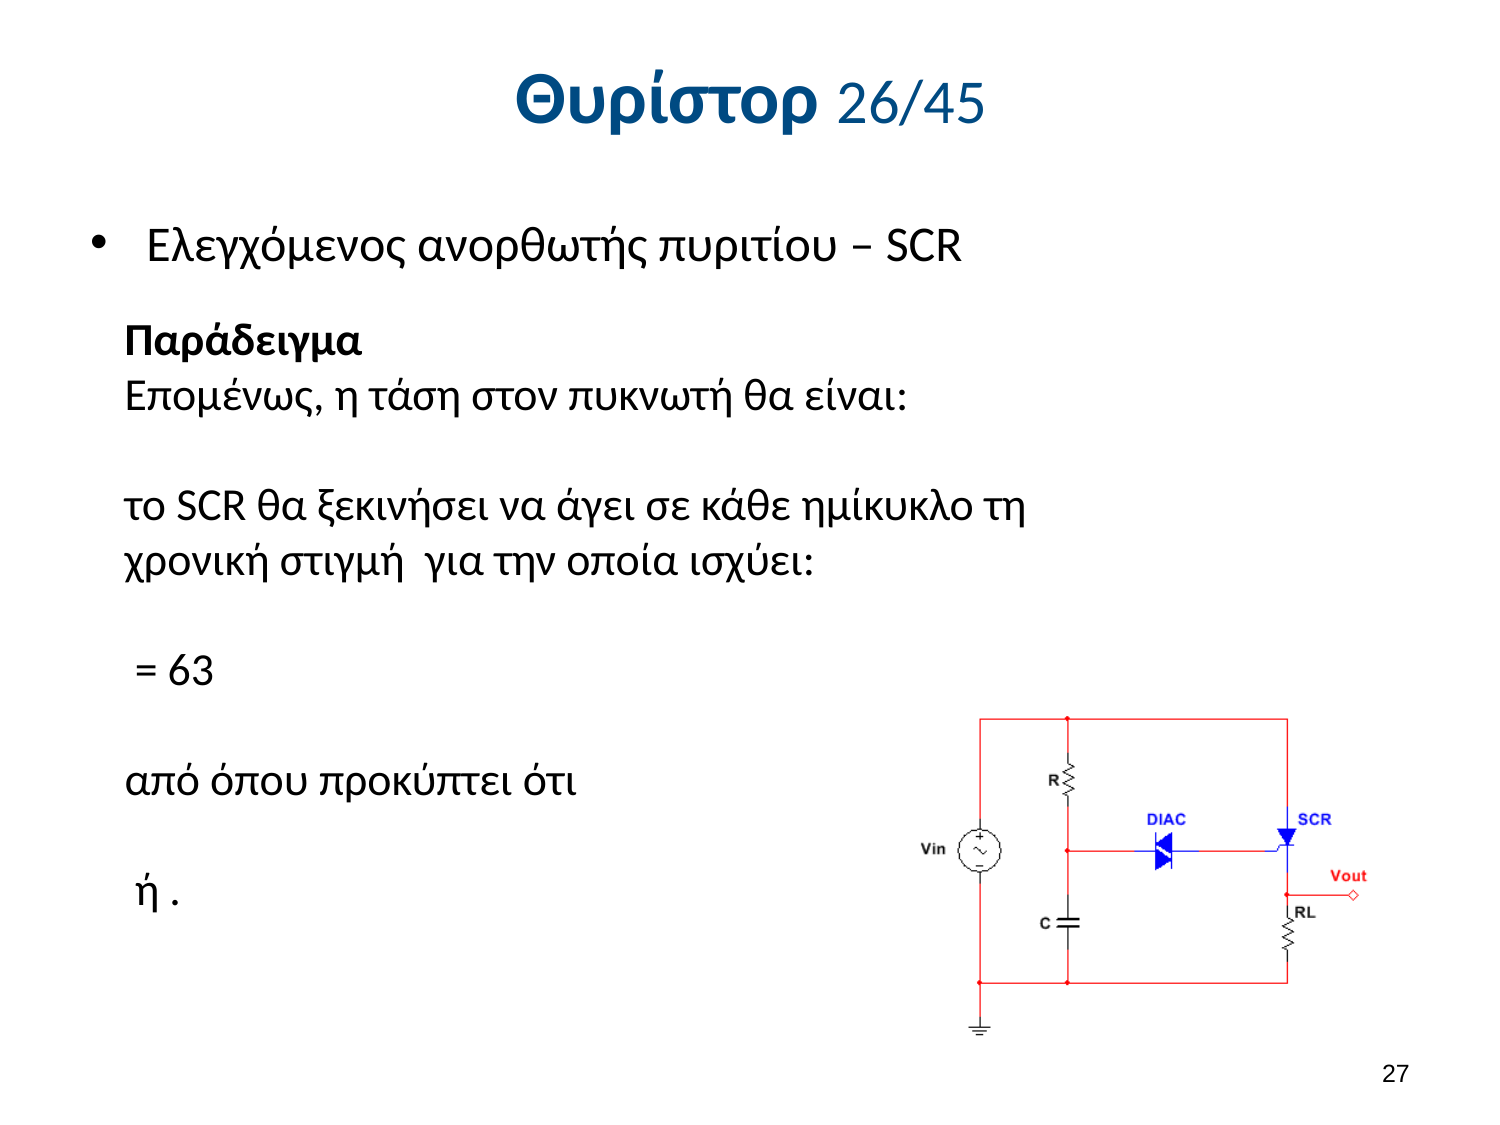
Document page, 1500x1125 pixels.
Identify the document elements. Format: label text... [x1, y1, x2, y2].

list Eλεγχόμενος ανορθωτής πυριτίου – SCR [75, 196, 1425, 1024]
title Θυρίστορ 26/45 [76, 19, 1427, 169]
picture [915, 715, 1371, 1050]
slide_number 26 [1074, 1042, 1425, 1103]
